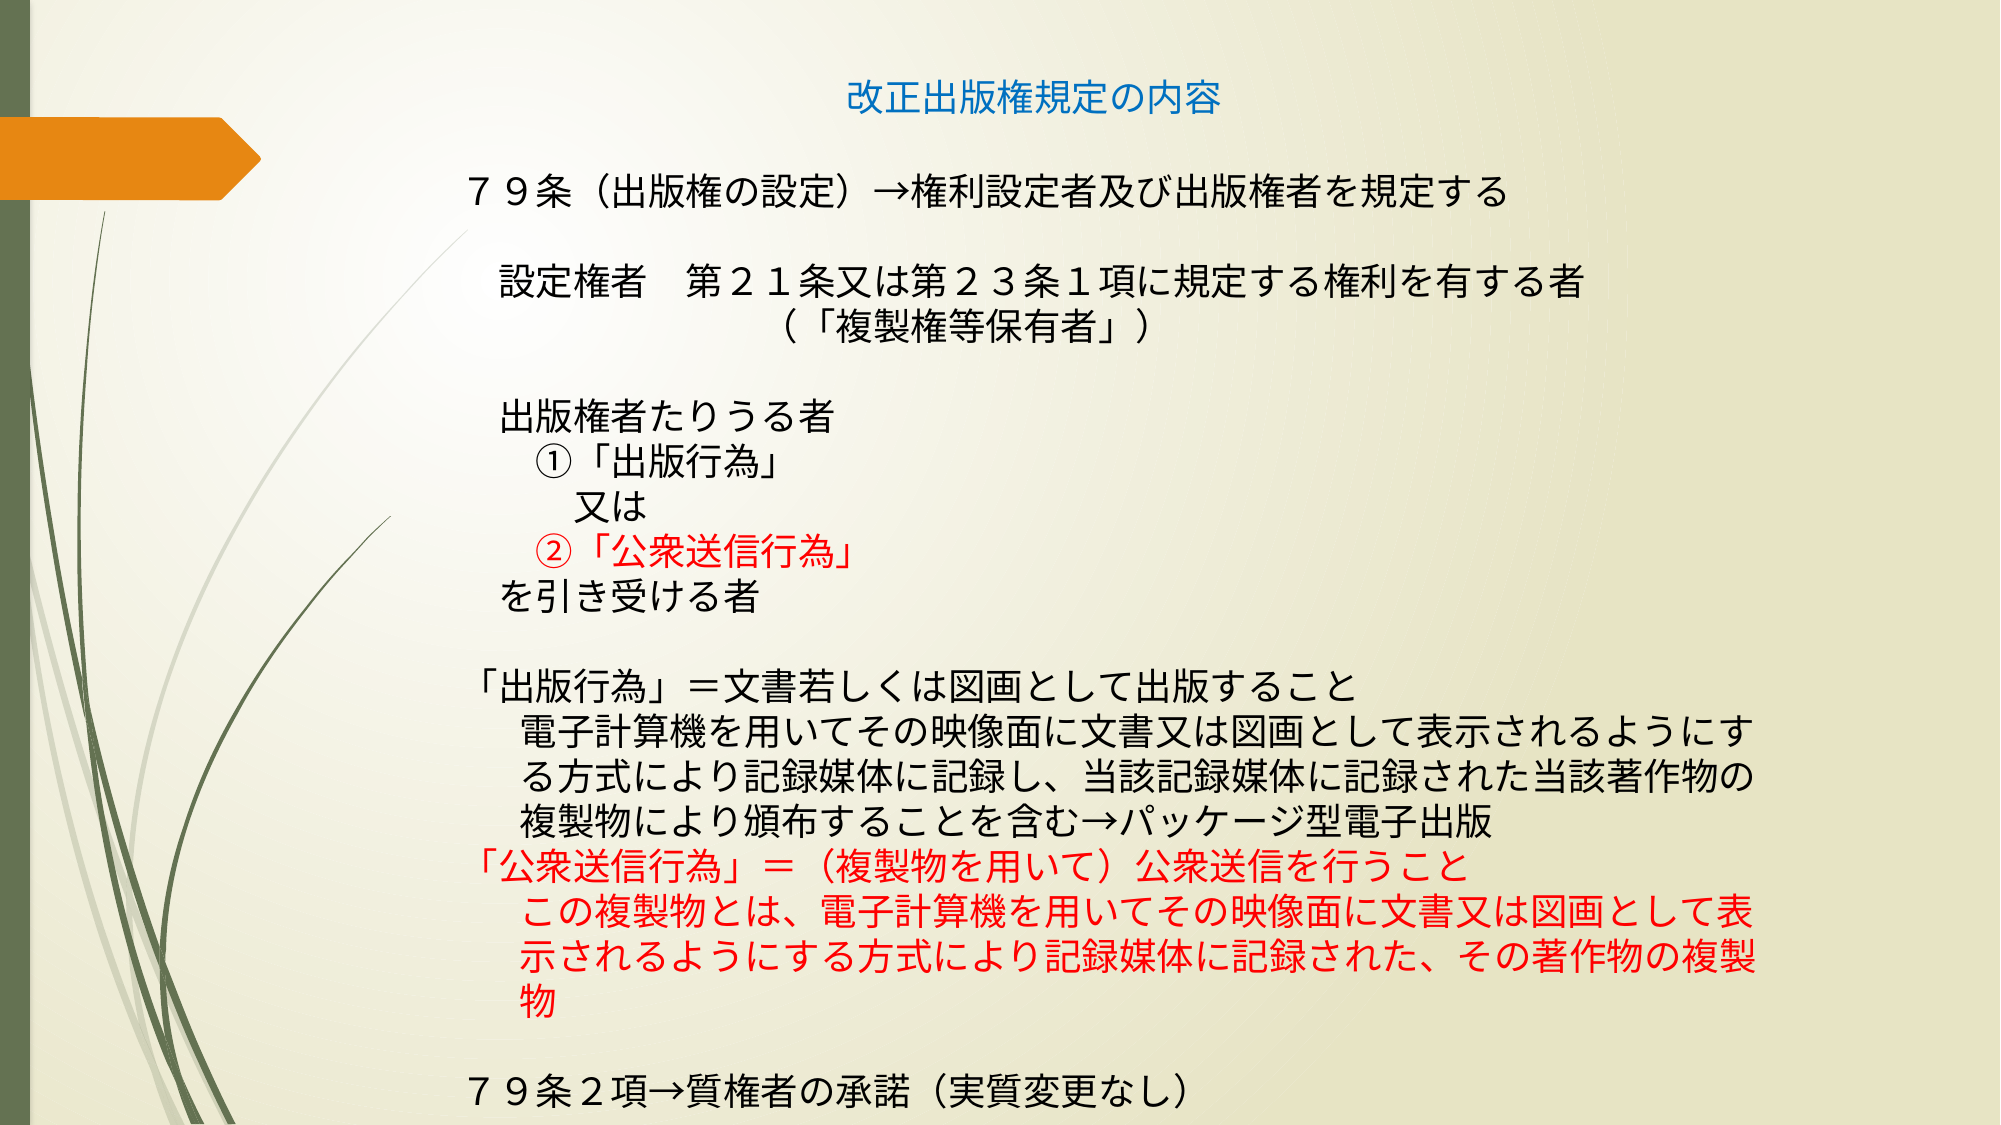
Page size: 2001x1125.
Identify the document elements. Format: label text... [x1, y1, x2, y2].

text_box ７９条（出版権の設定）→権利設定者及び出版権者を規定する 設定権者 第２１条又は第２３条１項に規定する権利を有する者 （「複製権等保有者」） 出版権者たりうる者 ①「出版行為」 又は ②「公衆送信行為」 を引き受ける者 「出版行為」＝文書若しくは図画として出版すること 電子計算機を用いてその映像面に文書又は図画として表示されるようにする方式により記録媒体に記録し、当該記録媒体に記録された当該著作物の複製物により頒布することを含む→パッケージ型電子出版 「公衆送信行為」＝（複製物を用いて）公衆送信を行うこと この複製物とは、電子計算機を用いてその映像面に文書又は図画として表示されるようにする方式により記録媒体に記録された、その著作物の複製物 ７９条２項→質権者の承諾（実質変更なし） [446, 160, 1793, 1125]
text_box 改正出版権規定の内容 [832, 66, 1341, 127]
